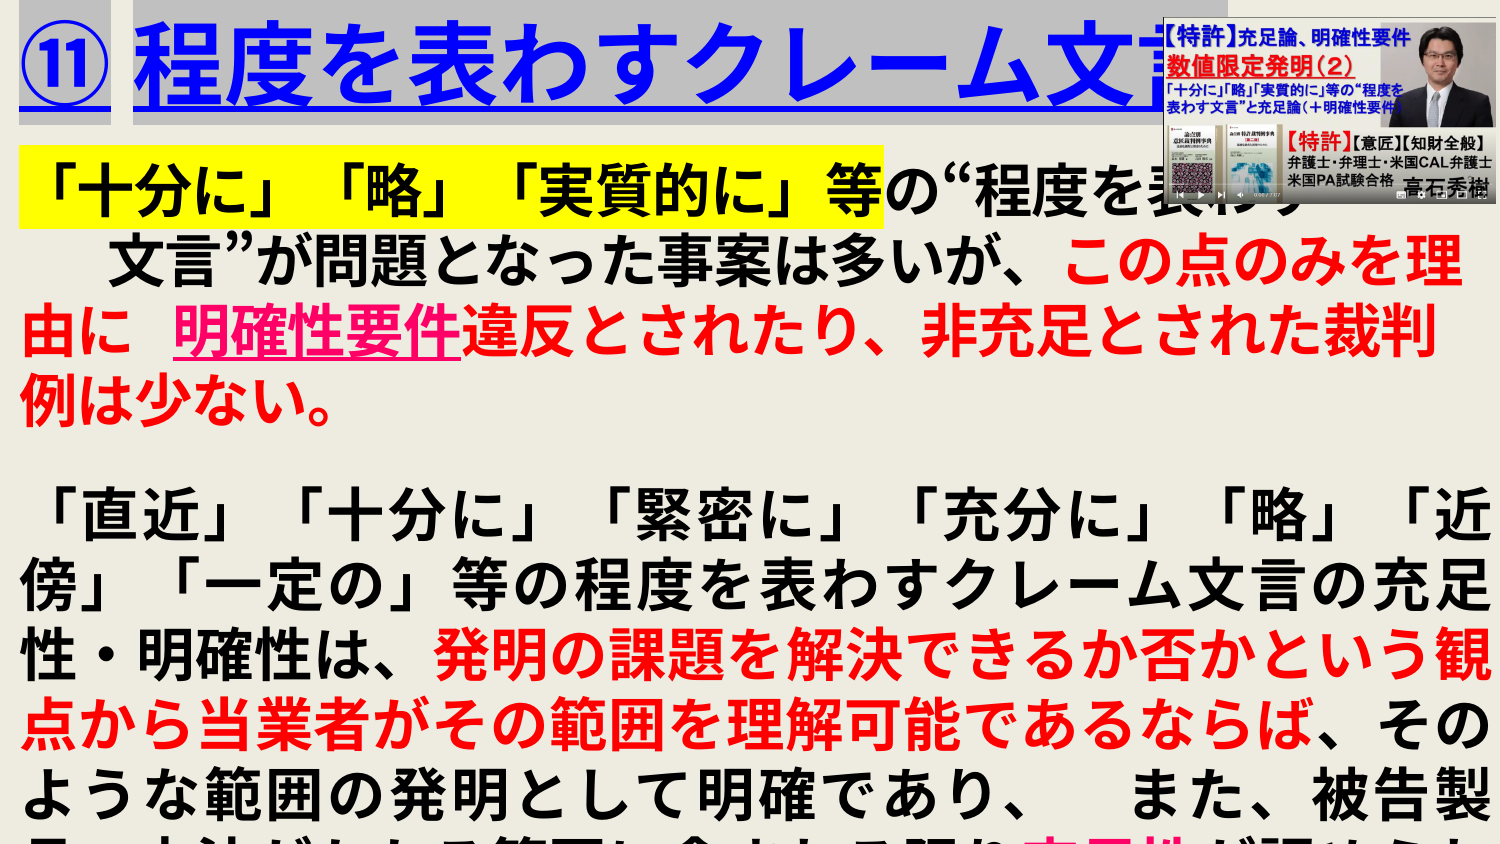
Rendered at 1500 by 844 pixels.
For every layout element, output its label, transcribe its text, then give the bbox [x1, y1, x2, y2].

picture [1163, 16, 1496, 204]
text_box ⑪程度を表わすクレーム文言 「十分に」「略」「実質的に」等の“程度を表わす 文言”が問題となった事案は多いが、この点のみを理由に 明確性要件違反とされたり、非充足とされた裁判例は少ない。 「直近」「十分に」「緊密に」「充分に」「略」「近傍」「一定の」等の程度を表わすクレーム文言の充足性・明確性は、発明の課題を解決できるか否かという観点から当業者がその範囲を理解可能であるならば、そのような範囲の発明として明確であり、 また、被告製品・方法がかかる範囲に含まれる限り充足性が認められると整理できる（ 「改修引戸装置」控訴審は非充足） [4, 0, 1500, 844]
